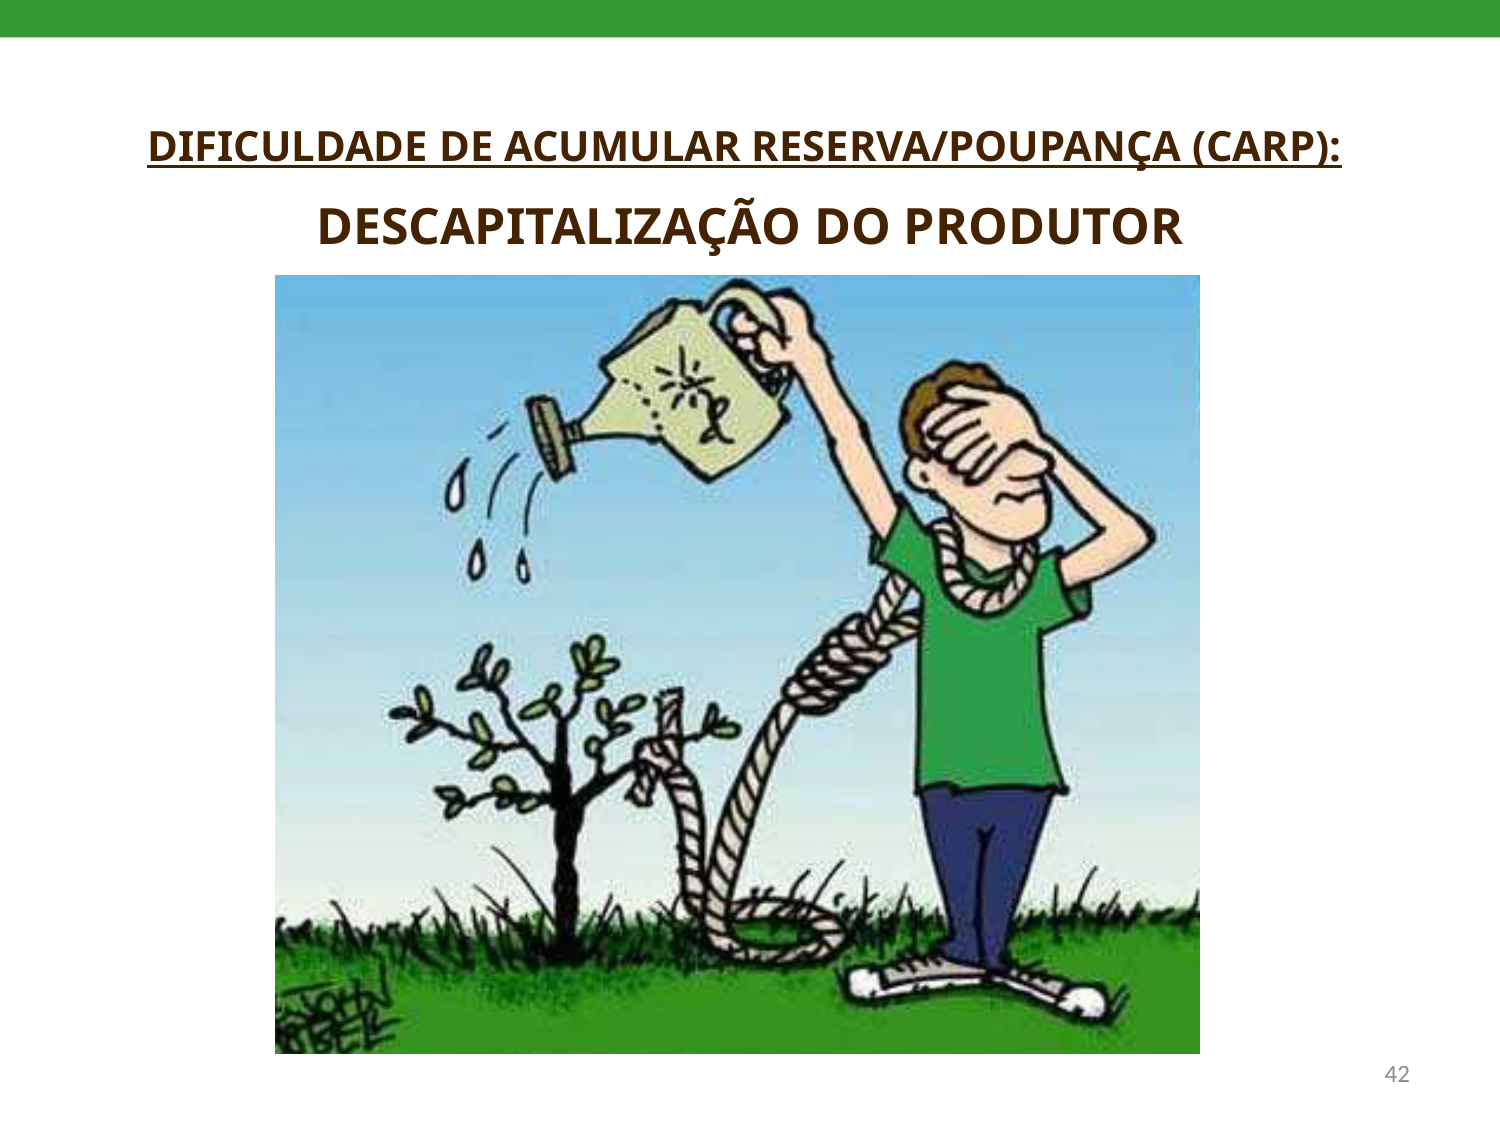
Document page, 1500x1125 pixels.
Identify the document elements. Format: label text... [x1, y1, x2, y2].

text_box DIFICULDADE DE ACUMULAR RESERVA/POUPANÇA (CARP): DESCAPITALIZAÇÃO DO PRODUTOR [0, 112, 1500, 263]
slide_number 42 [1074, 1042, 1425, 1103]
text_box [0, 0, 1500, 38]
picture [274, 274, 1201, 1055]
